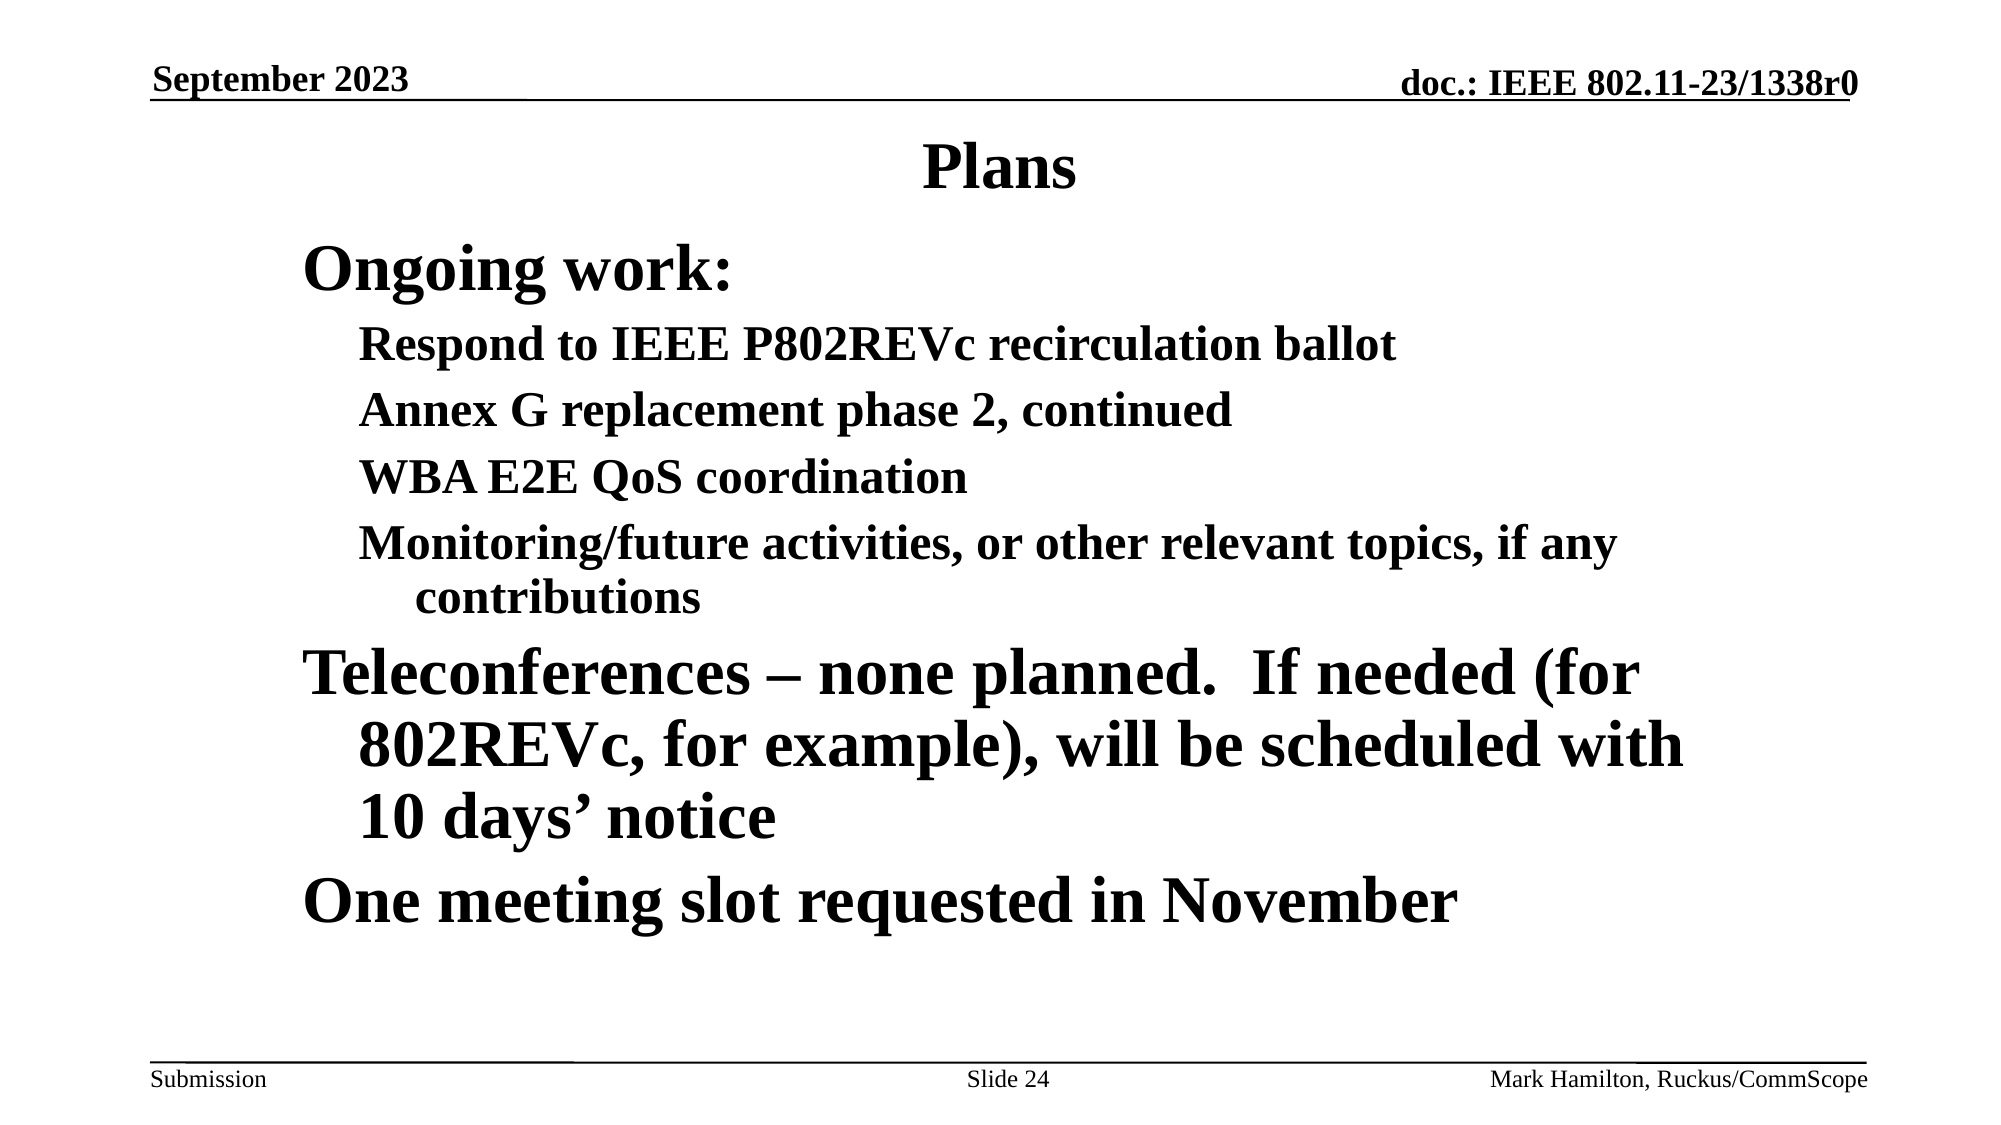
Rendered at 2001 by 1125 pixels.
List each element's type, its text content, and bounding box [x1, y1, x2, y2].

list Ongoing work: Respond to IEEE P802REVc recirculation ballot Annex G replacement phase 2, continued WBA E2E QoS coordination Monitoring/future activities, or other relevant topics, if any contributions Teleconferences – none planned. If needed (for 802REVc, for example), will be scheduled with 10 days’ notice One meeting slot requested in November [287, 224, 1713, 1038]
title Plans [362, 112, 1638, 212]
footer Mark Hamilton, Ruckus/CommScope [1171, 1061, 1869, 1093]
slide_number Slide 24 [950, 1061, 1067, 1123]
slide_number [152, 54, 563, 100]
